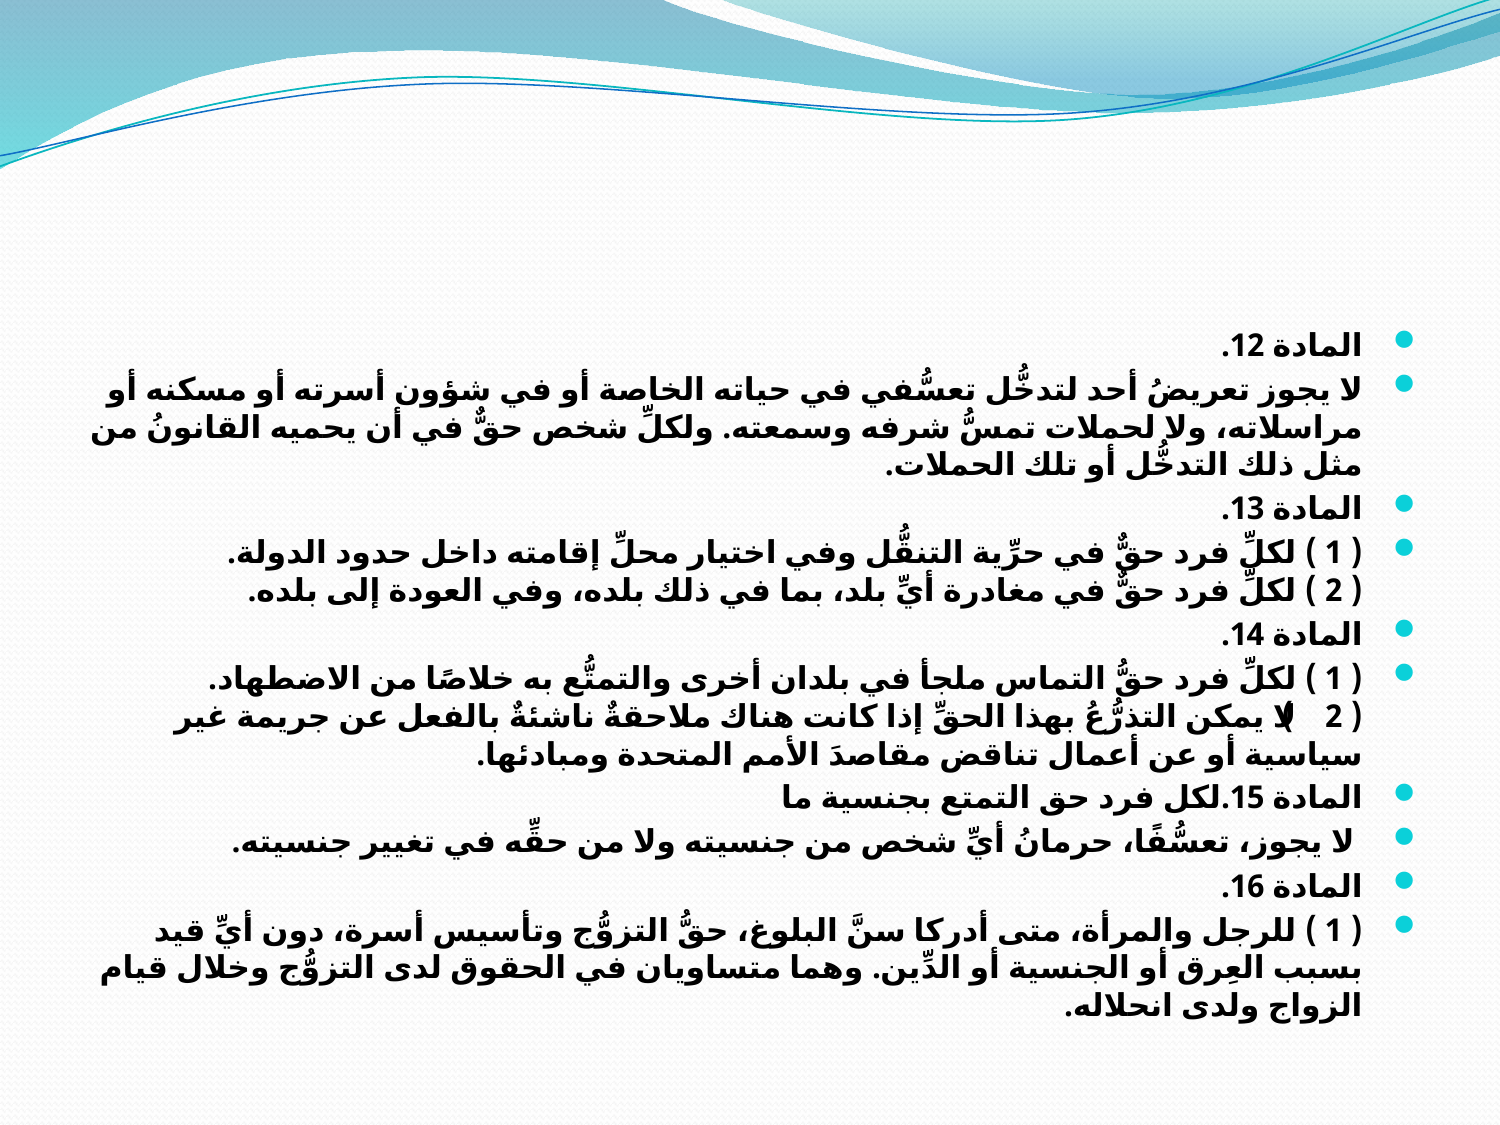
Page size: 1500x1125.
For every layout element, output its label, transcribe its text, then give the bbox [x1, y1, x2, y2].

list المادة 12. لا يجوز تعريضُ أحد لتدخُّل تعسُّفي في حياته الخاصة أو في شؤون أسرته أو مسكنه أو مراسلاته، ولا لحملات تمسُّ شرفه وسمعته. ولكلِّ شخص حقٌّ في أن يحميه القانونُ من مثل ذلك التدخُّل أو تلك الحملات. المادة 13. ( 1 ) لكلِّ فرد حقٌّ في حرِّية التنقُّل وفي اختيار محلِّ إقامته داخل حدود الدولة. ( 2 ) لكلِّ فرد حقٌّ في مغادرة أيِّ بلد، بما في ذلك بلده، وفي العودة إلى بلده. المادة 14. ( 1 ) لكلِّ فرد حقُّ التماس ملجأ في بلدان أخرى والتمتُّع به خلاصًا من الاضطهاد. ( 2 ) لا يمكن التذرُّعُ بهذا الحقِّ إذا كانت هناك ملاحقةٌ ناشئةٌ بالفعل عن جريمة غير سياسية أو عن أعمال تناقض مقاصدَ الأمم المتحدة ومبادئها. المادة 15.لكل فرد حق التمتع بجنسية ما لا يجوز، تعسُّفًا، حرمانُ أيِّ شخص من جنسيته ولا من حقِّه في تغيير جنسيته. المادة 16. ( 1 ) للرجل والمرأة، متى أدركا سنَّ البلوغ، حقُّ التزوُّج وتأسيس أسرة، دون أيِّ قيد بسبب العِرق أو الجنسية أو الدِّين. وهما متساويان في الحقوق لدى التزوُّج وخلال قيام الزواج ولدى انحلاله. [75, 317, 1425, 1038]
